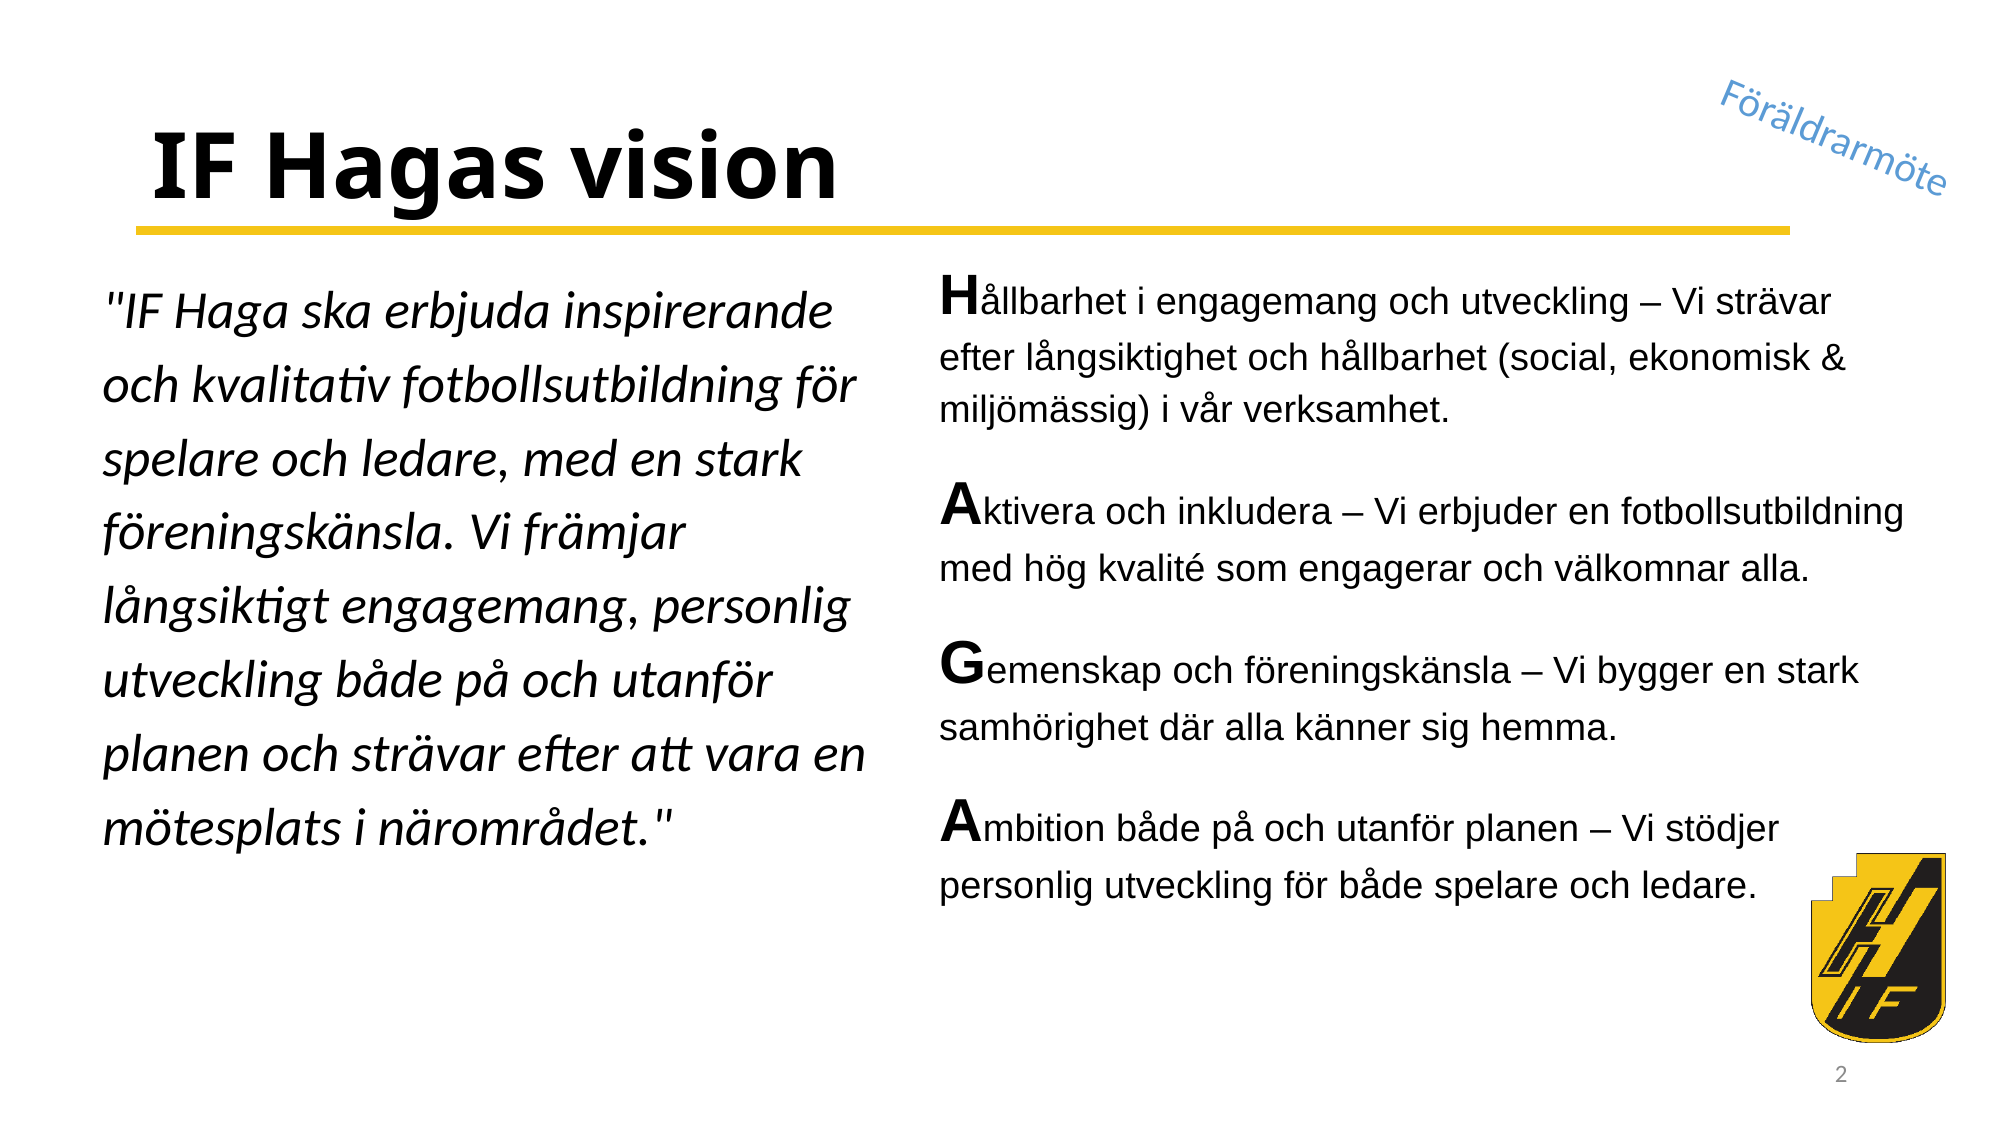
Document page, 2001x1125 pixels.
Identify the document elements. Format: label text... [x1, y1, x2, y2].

text_box [137, 226, 1789, 235]
text_box Hållbarhet i engagemang och utveckling – Vi strävar efter långsiktighet och hållbarhet (social, ekonomisk & miljömässig) i vår verksamhet. Aktivera och inkludera – Vi erbjuder en fotbollsutbildning med hög kvalité som engagerar och välkomnar alla. Gemenskap och föreningskänsla – Vi bygger en stark samhörighet där alla känner sig hemma. Ambition både på och utanför planen – Vi stödjer personlig utveckling för både spelare och ledare. [924, 239, 1932, 960]
slide_number 2 [1412, 1042, 1863, 1103]
picture [1811, 853, 1946, 1043]
text_box "IF Haga ska erbjuda inspirerande och kvalitativ fotbollsutbildning för spelare och ledare, med en stark föreningskänsla. Vi främjar långsiktigt engagemang, personlig utveckling både på och utanför planen och strävar efter att vara en mötesplats i närområdet." [87, 257, 889, 960]
text_box Föräldrarmöte [1697, 52, 1978, 221]
title IF Hagas vision [137, 59, 1863, 278]
